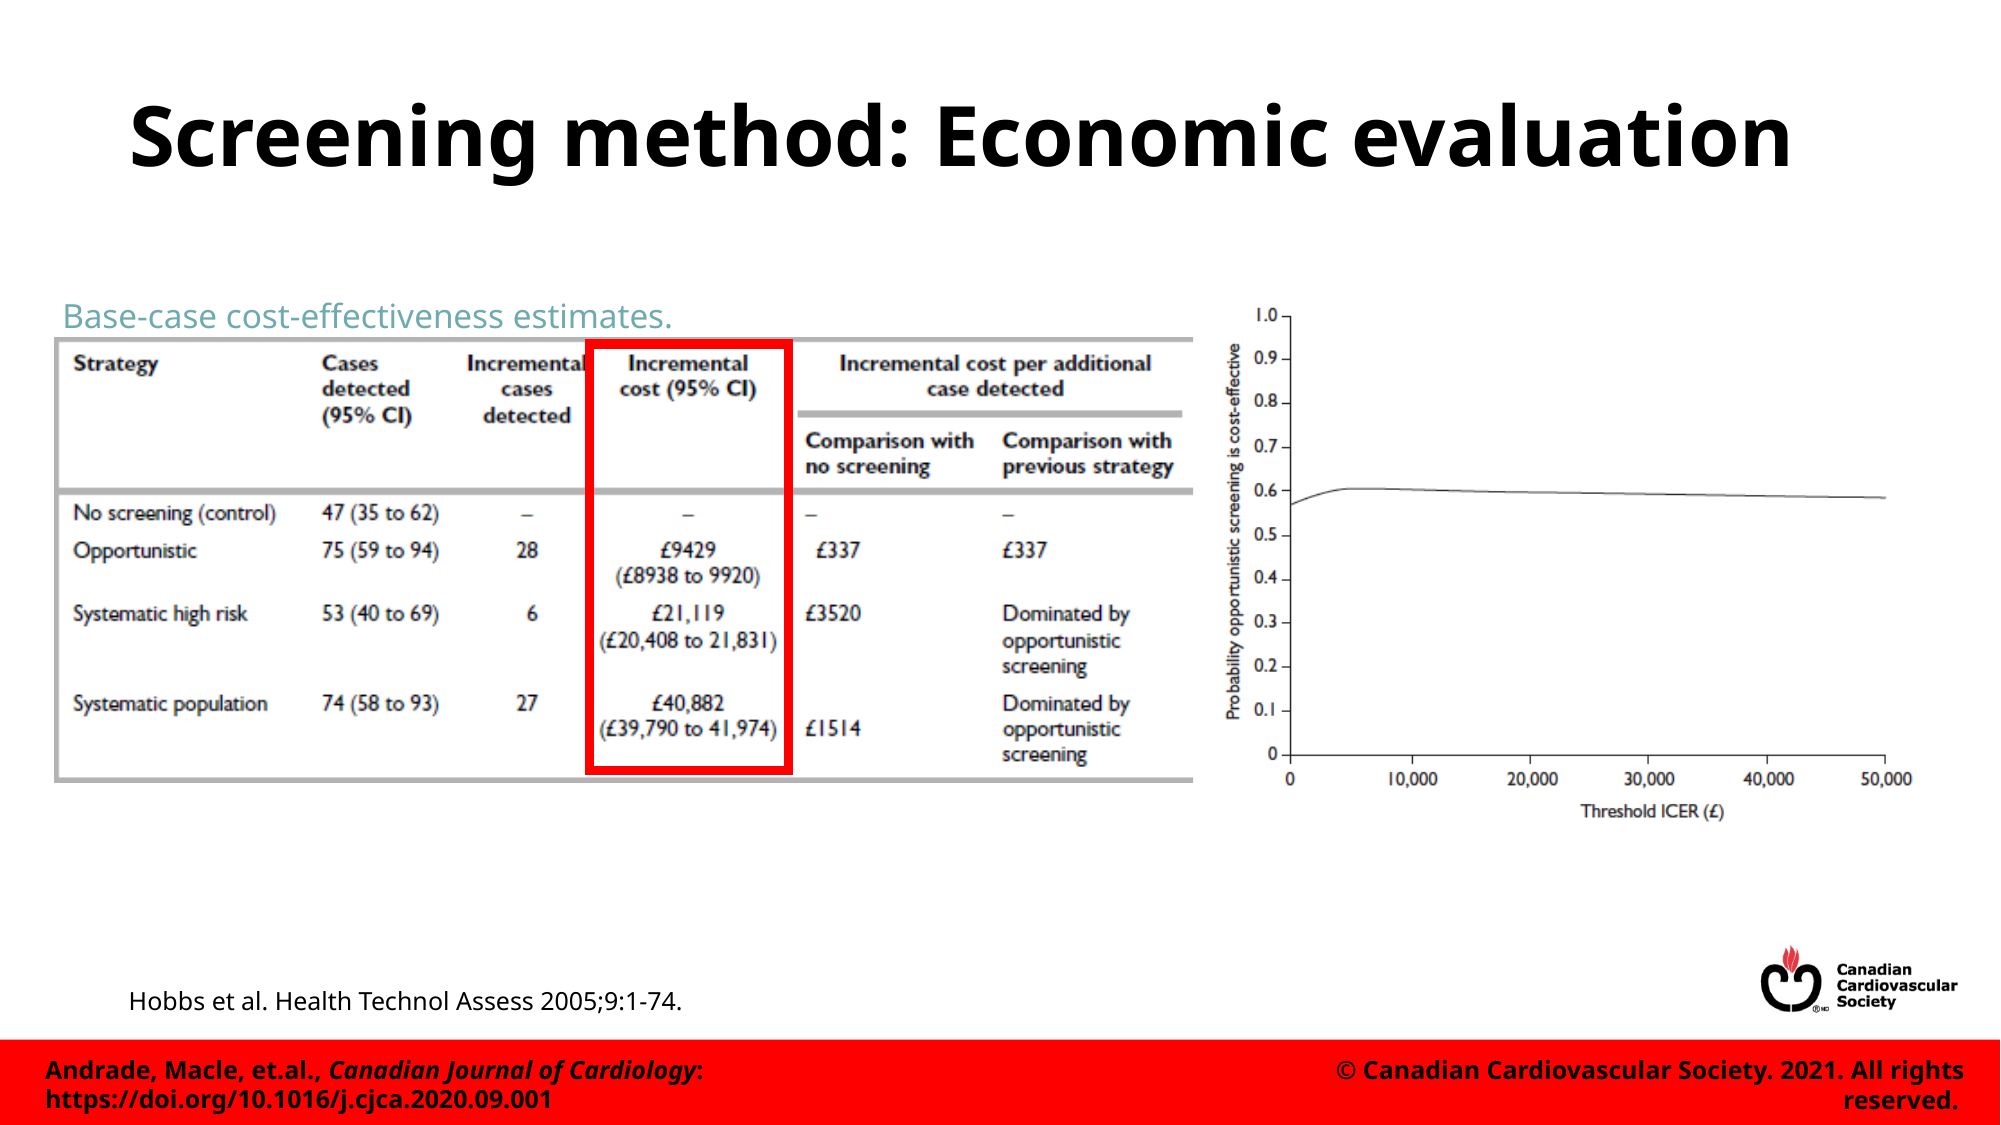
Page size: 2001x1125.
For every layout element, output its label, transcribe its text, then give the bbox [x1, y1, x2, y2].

text_box Hobbs et al. Health Technol Assess 2005;9:1-74. [114, 977, 945, 1023]
picture [1744, 931, 1979, 1035]
picture [54, 337, 1194, 783]
picture [1203, 300, 1981, 823]
title Screening method: Economic evaluation [114, 59, 1886, 220]
text_box Base-case cost-effectiveness estimates. [47, 287, 918, 343]
